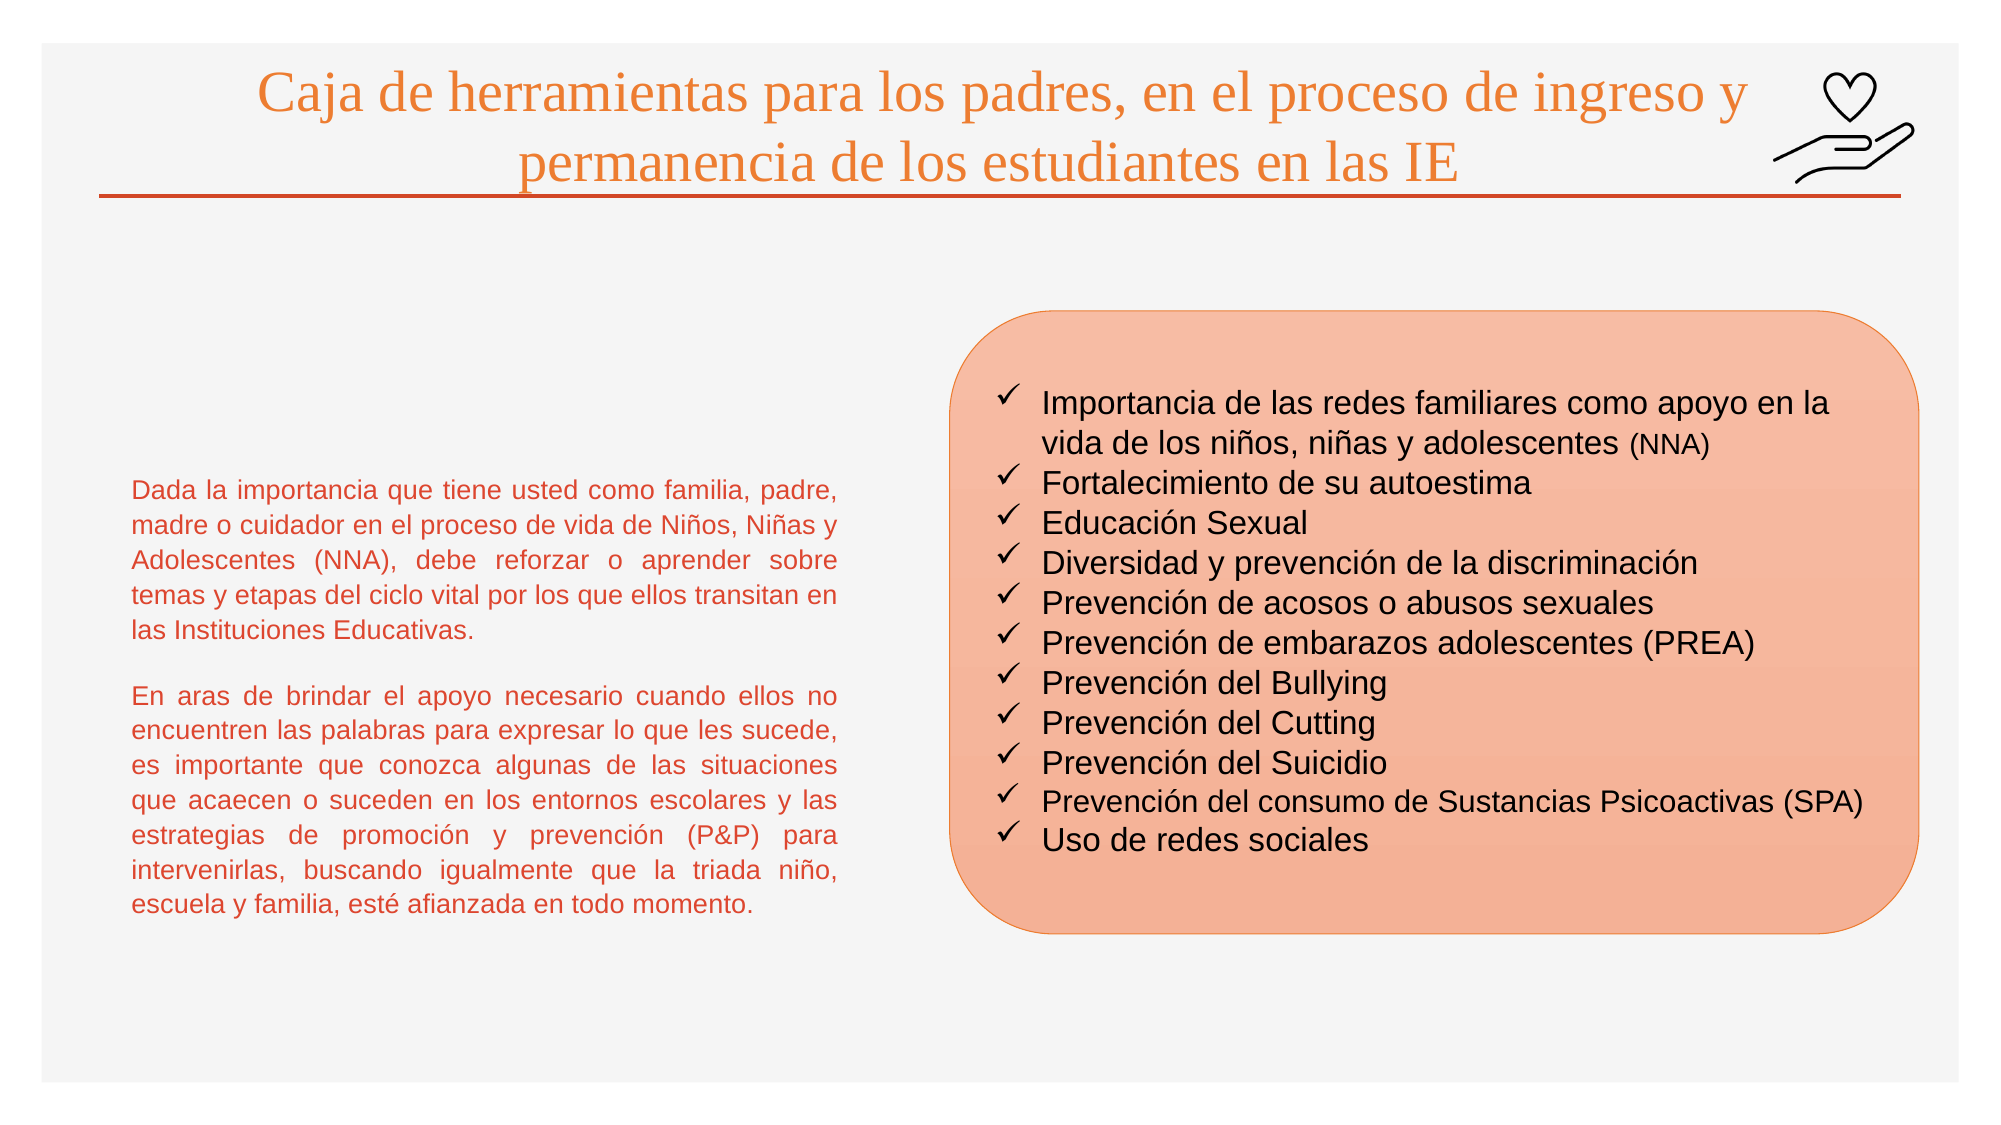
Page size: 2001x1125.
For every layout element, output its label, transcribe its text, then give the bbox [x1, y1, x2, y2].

text_box Importancia de las redes familiares como apoyo en la vida de los niños, niñas y adolescentes (NNA) Fortalecimiento de su autoestima Educación Sexual Diversidad y prevención de la discriminación Prevención de acosos o abusos sexuales Prevención de embarazos adolescentes (PREA) Prevención del Bullying Prevención del Cutting Prevención del Suicidio Prevención del consumo de Sustancias Psicoactivas (SPA) Uso de redes sociales [949, 310, 1920, 935]
text_box Dada la importancia que tiene usted como familia, padre, madre o cuidador en el proceso de vida de Niños, Niñas y Adolescentes (NNA), debe reforzar o aprender sobre temas y etapas del ciclo vital por los que ellos transitan en las Instituciones Educativas. En aras de brindar el apoyo necesario cuando ellos no encuentren las palabras para expresar lo que les sucede, es importante que conozca algunas de las situaciones que acaecen o suceden en los entornos escolares y las estrategias de promoción y prevención (P&P) para intervenirlas, buscando igualmente que la triada niño, escuela y familia, esté afianzada en todo momento. [116, 462, 854, 511]
title Caja de herramientas para los padres, en el proceso de ingreso y permanencia de los estudiantes en las IE [88, 51, 1768, 201]
picture [1768, 50, 1919, 201]
text_box [88, 511, 964, 886]
text_box Dada la importancia que tiene usted como familia, padre, madre o cuidador en el proceso de vida de Niños, Niñas y Adolescentes (NNA), debe reforzar o aprender sobre temas y etapas del ciclo vital por los que ellos transitan en las Instituciones Educativas. En aras de brindar el apoyo necesario cuando ellos no encuentren las palabras para expresar lo que les sucede, es importante que conozca algunas de las situaciones que acaecen o suceden en los entornos escolares y las estrategias de promoción y prevención (P&P) para intervenirlas, buscando igualmente que la triada niño, escuela y familia, esté afianzada en todo momento. [116, 886, 854, 934]
